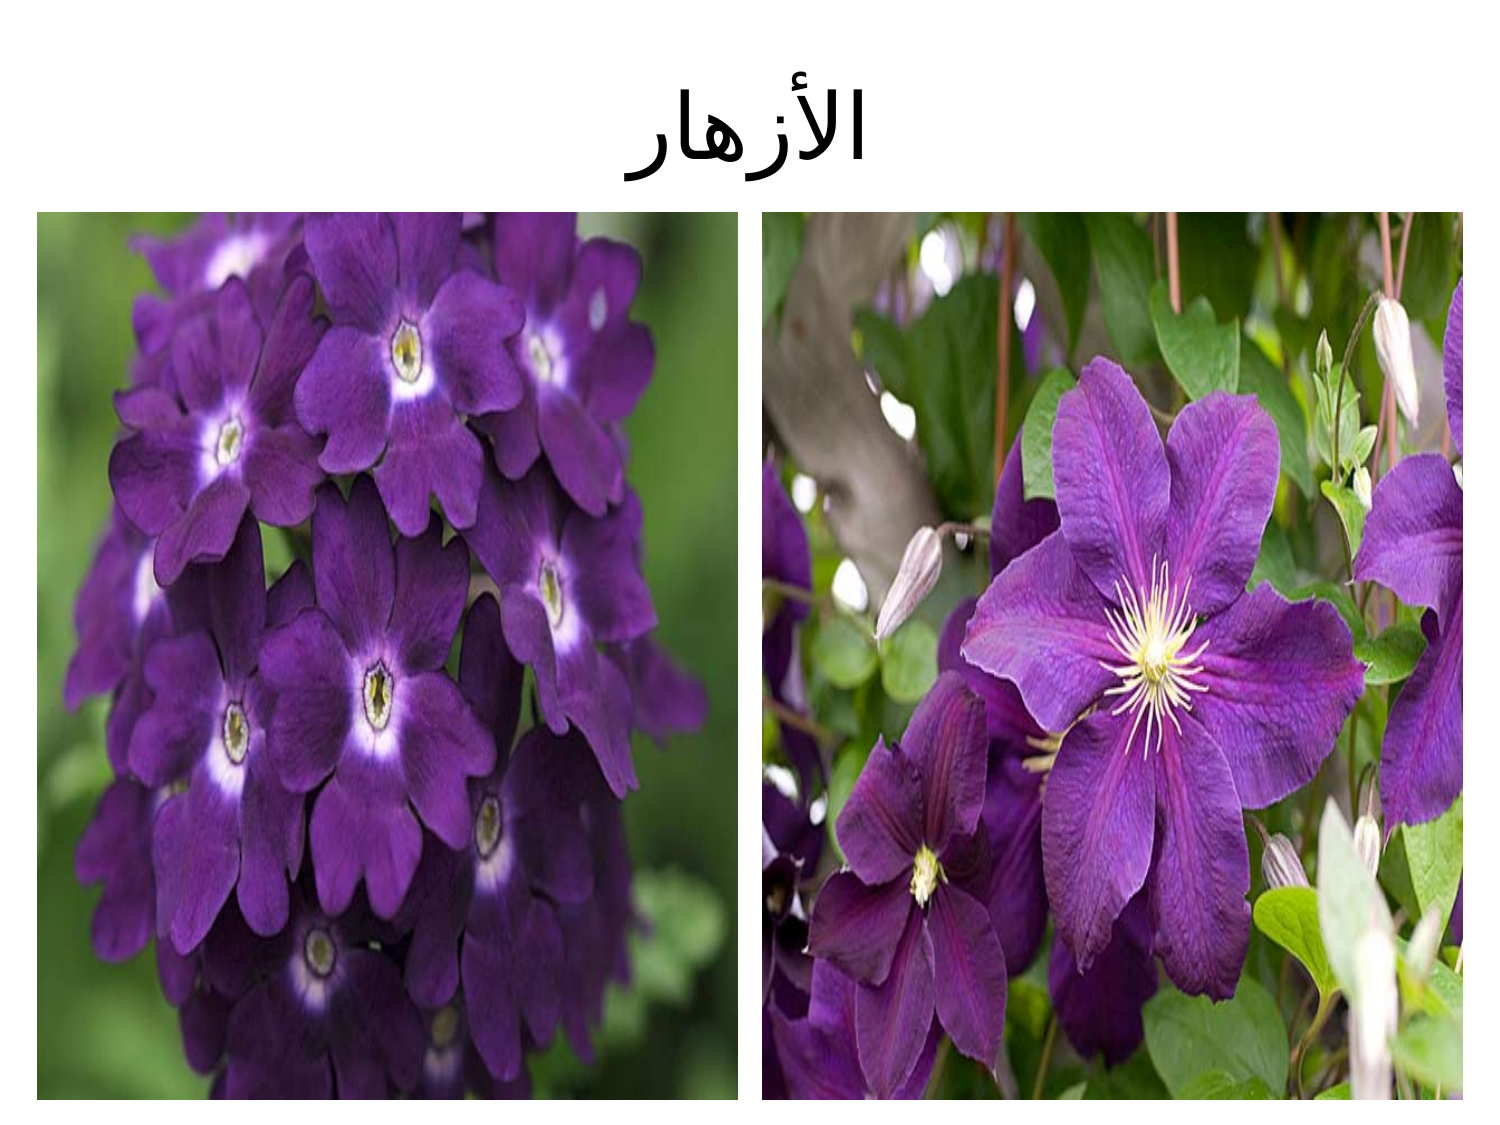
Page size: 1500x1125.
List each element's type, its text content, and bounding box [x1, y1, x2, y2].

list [37, 212, 738, 1101]
title الأزهار [75, 45, 1425, 200]
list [762, 212, 1463, 1101]
